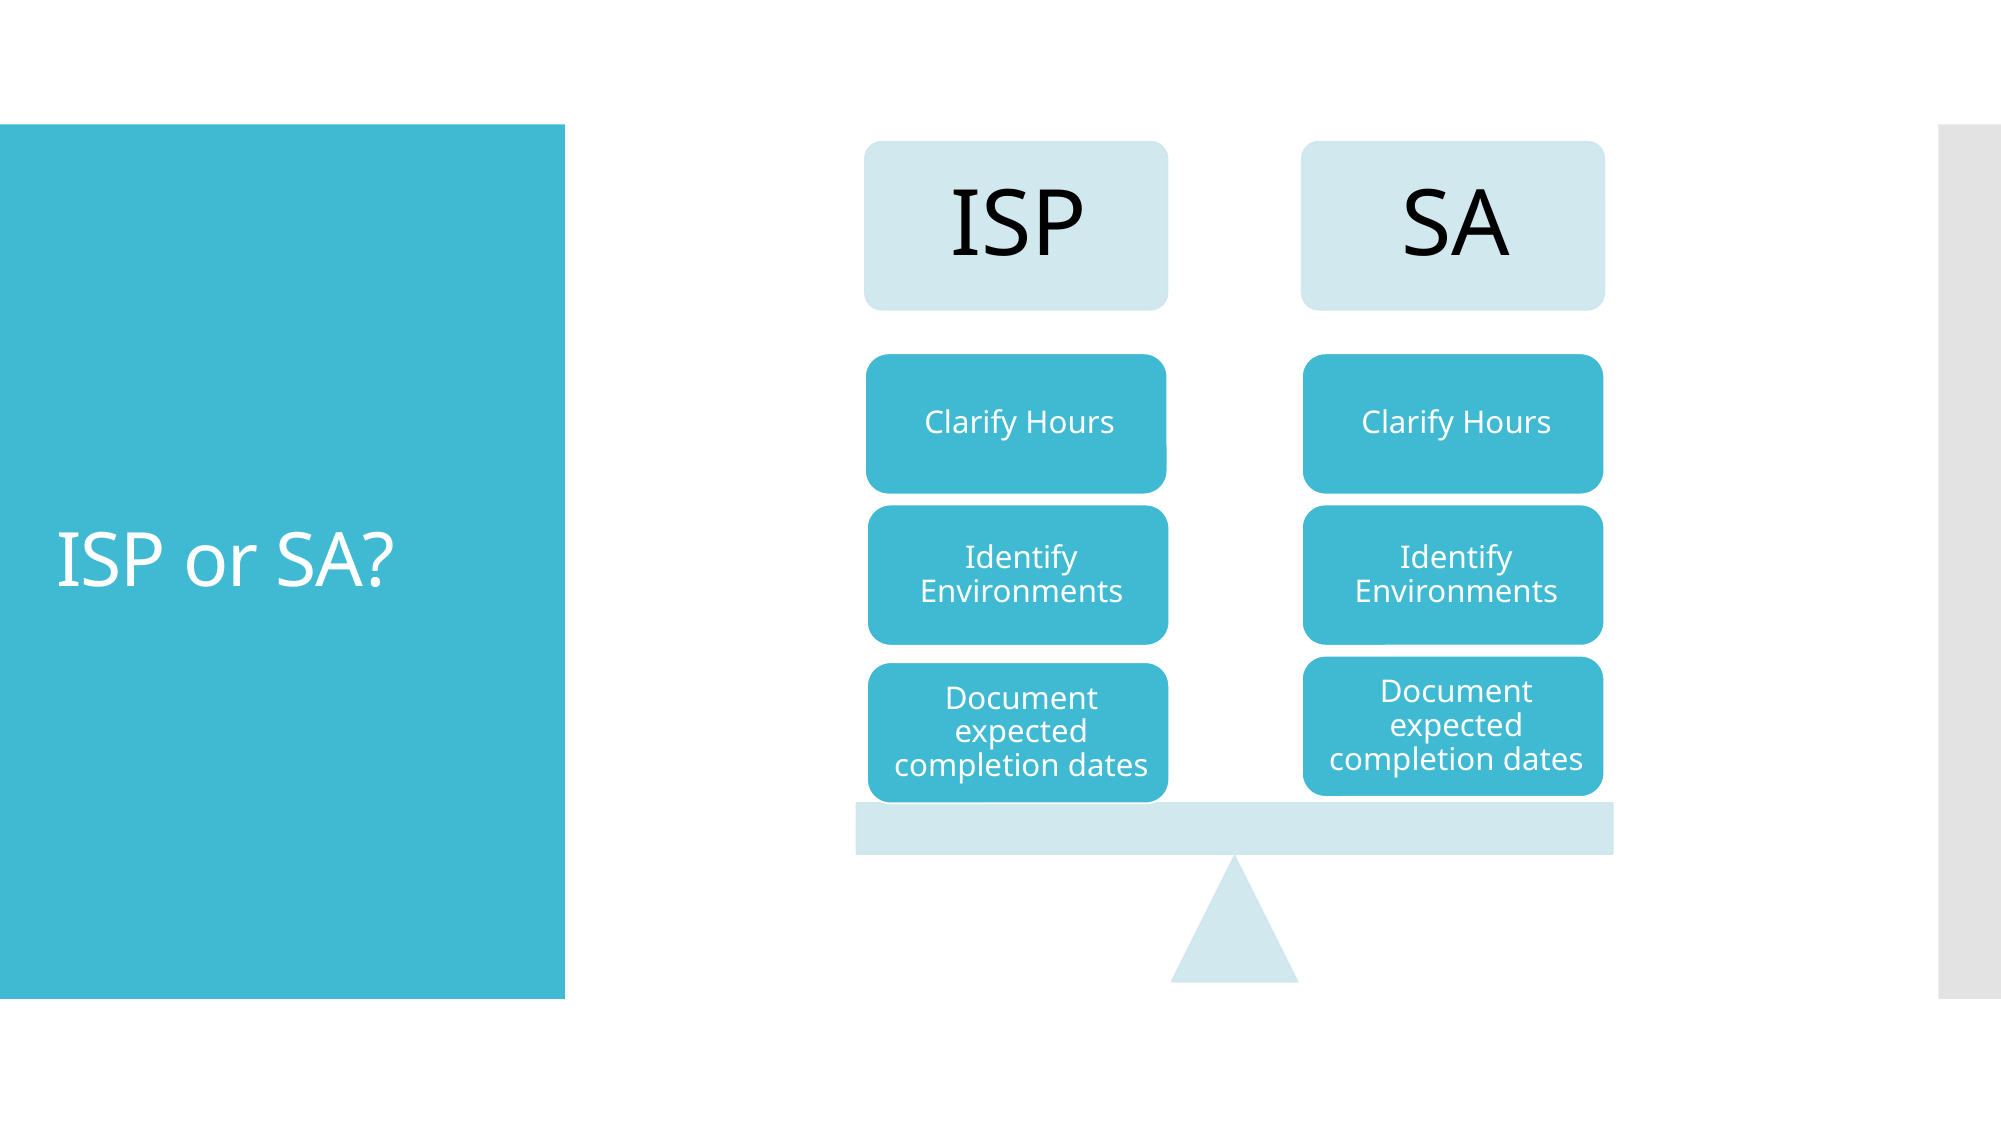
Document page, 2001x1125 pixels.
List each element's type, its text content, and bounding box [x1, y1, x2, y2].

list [634, 141, 1835, 982]
title ISP or SA? [41, 184, 525, 940]
